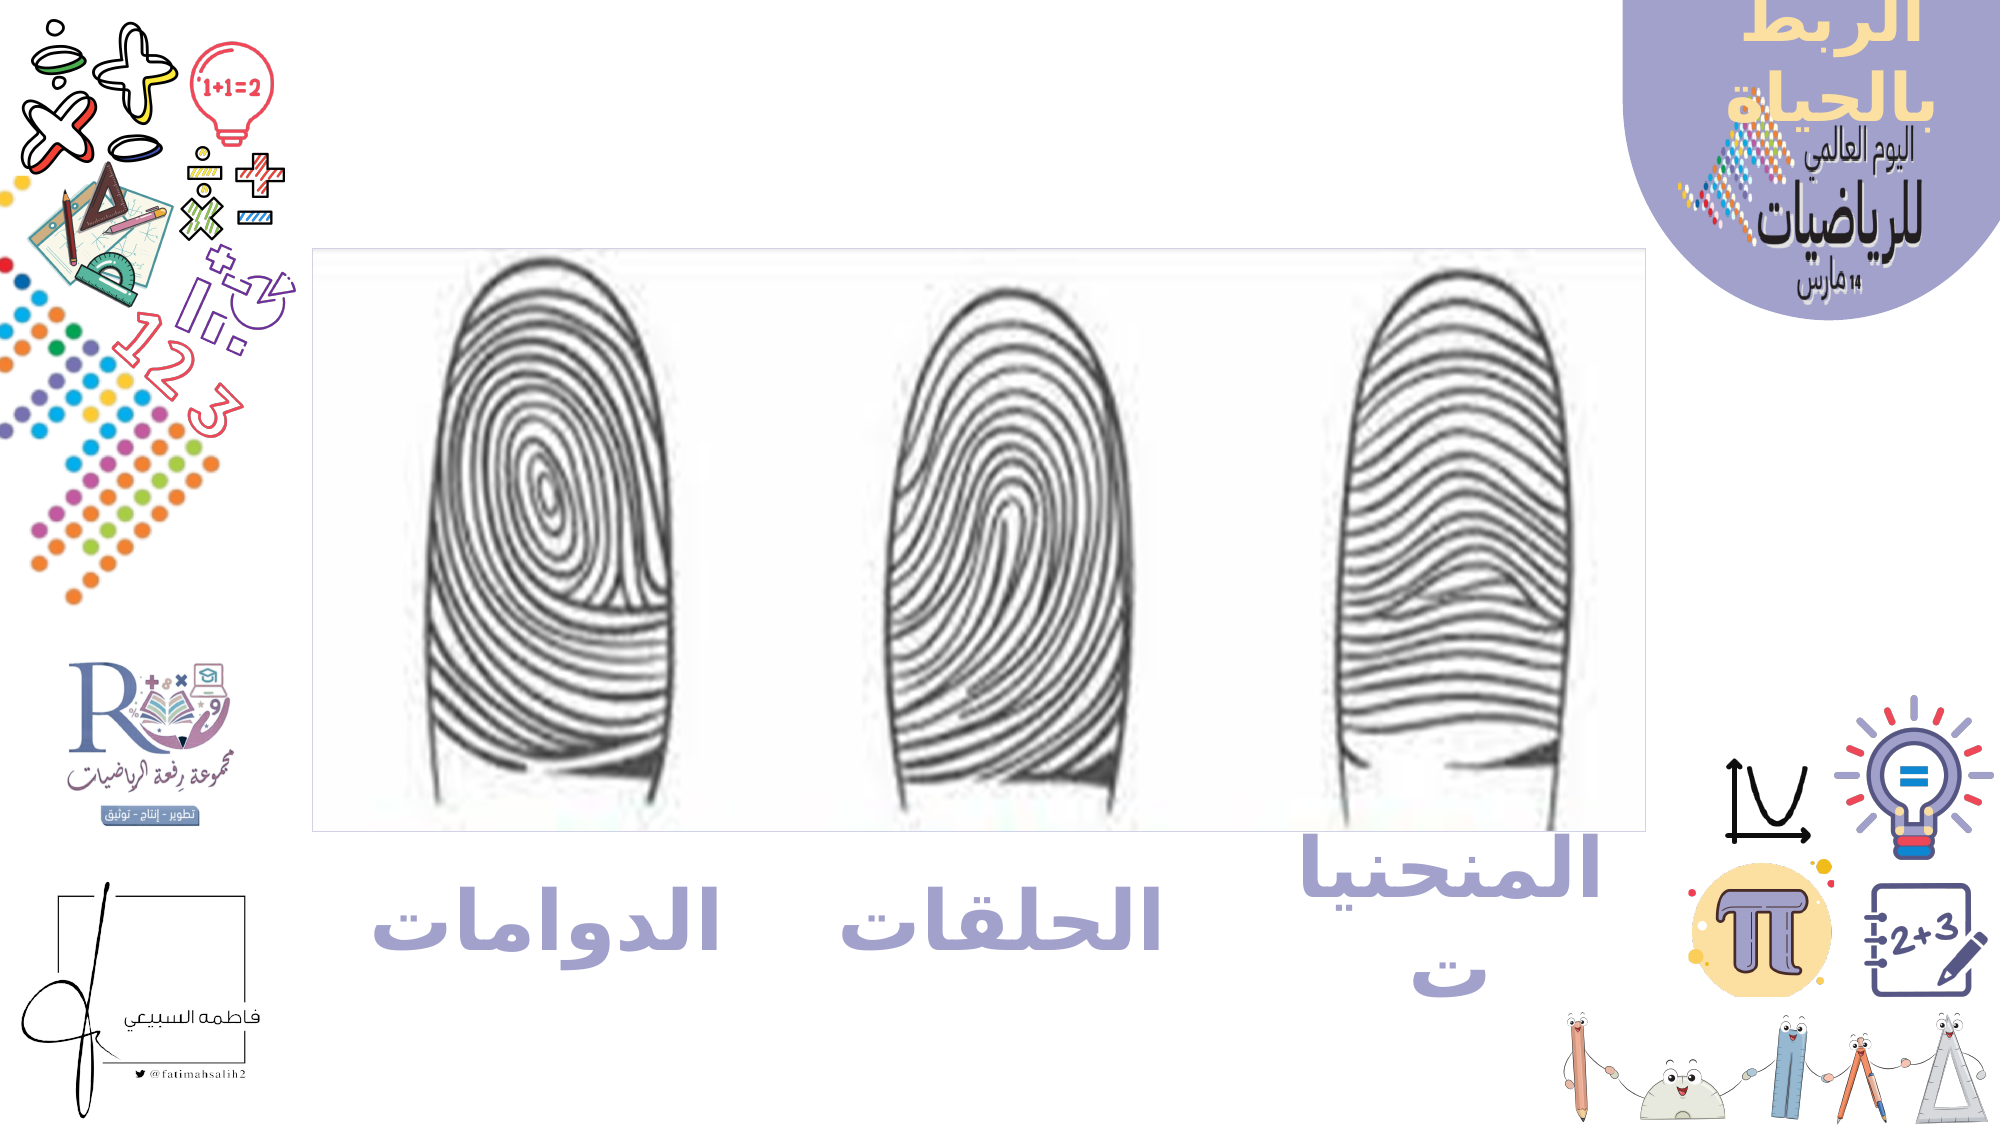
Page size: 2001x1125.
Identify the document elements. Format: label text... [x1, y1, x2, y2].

text_box الدوامات [353, 861, 741, 973]
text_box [1563, 695, 1994, 1125]
picture [312, 248, 1646, 832]
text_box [1622, 0, 2000, 321]
picture [0, 606, 301, 862]
text_box الحلقات [808, 861, 1196, 972]
text_box المنحنيات [1257, 858, 1563, 969]
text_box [0, 19, 295, 606]
picture [295, 278, 300, 291]
picture [1678, 49, 1929, 333]
picture [9, 877, 285, 1125]
